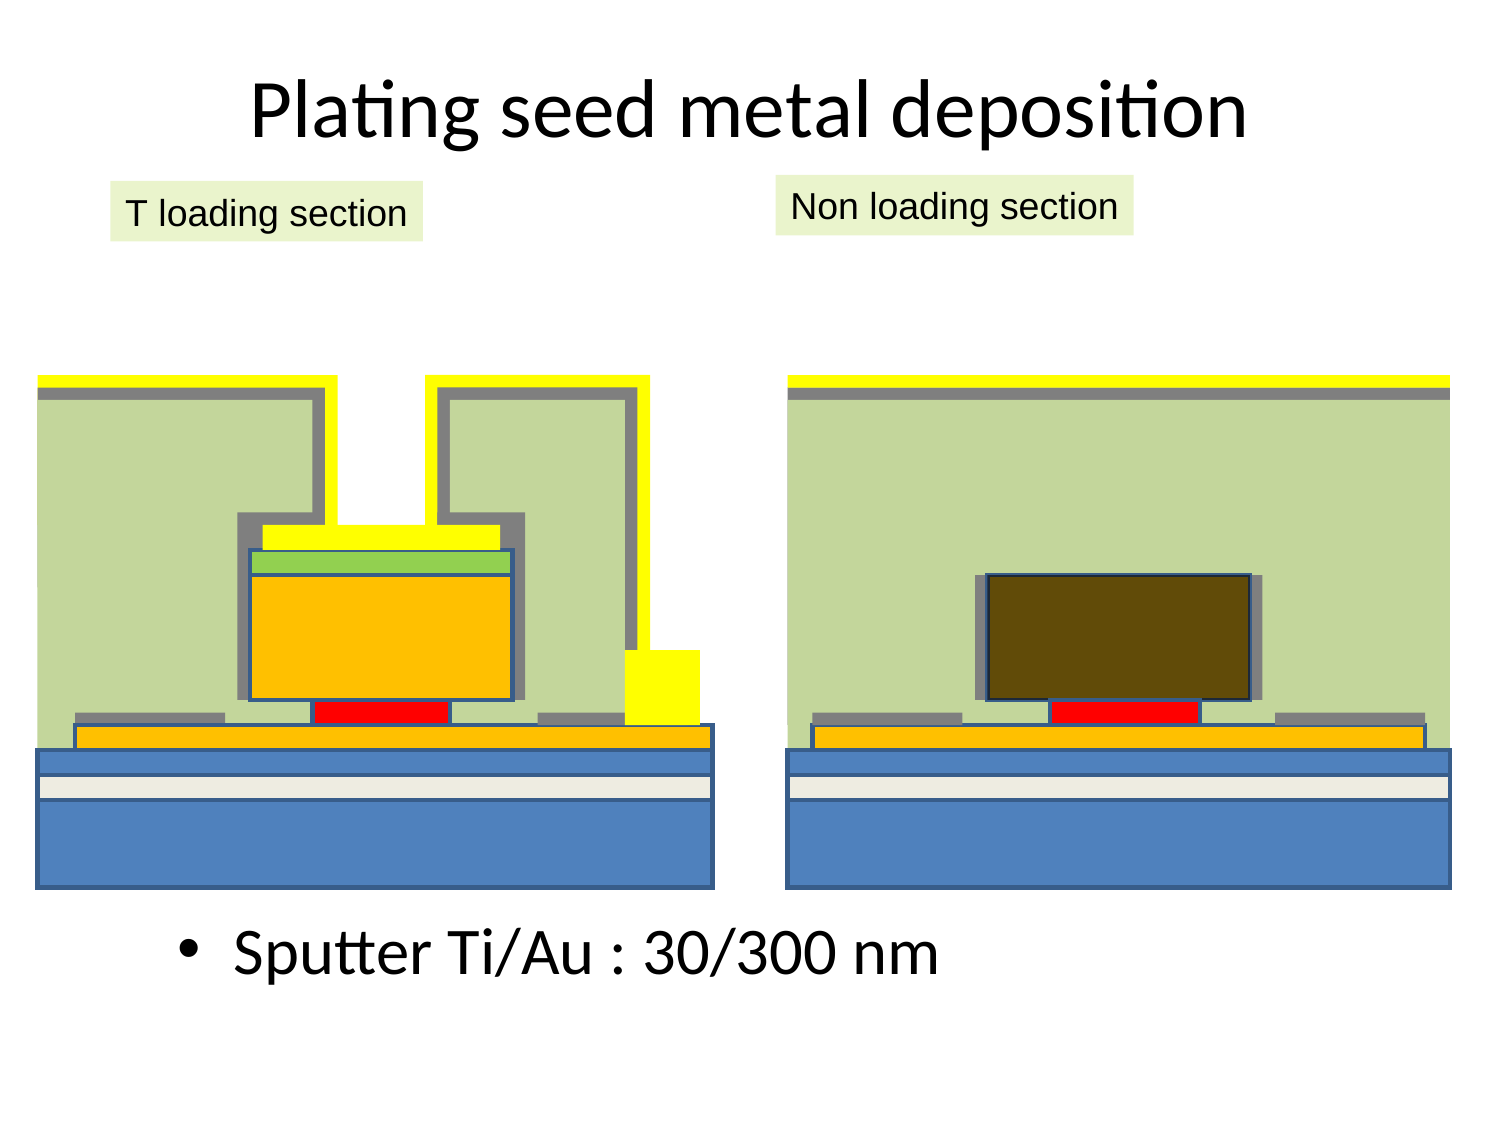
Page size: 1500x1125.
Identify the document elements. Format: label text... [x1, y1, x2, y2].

text_box [37, 774, 713, 800]
text_box [74, 712, 225, 725]
text_box [787, 750, 1450, 774]
text_box [437, 387, 638, 649]
text_box [624, 649, 700, 725]
text_box [787, 399, 1450, 750]
text_box [987, 574, 1250, 700]
text_box [450, 399, 625, 725]
text_box [37, 374, 338, 525]
text_box T loading section [110, 180, 423, 242]
text_box [537, 712, 624, 725]
text_box [137, 787, 1388, 1063]
text_box [787, 374, 1450, 388]
text_box [37, 399, 313, 750]
text_box Non loading section [775, 174, 1134, 236]
text_box [424, 375, 650, 649]
text_box Sputter Ti/Au : 30/300 nm [162, 900, 1413, 1088]
text_box [249, 575, 513, 700]
text_box [75, 725, 713, 750]
text_box [37, 800, 137, 888]
text_box [262, 525, 500, 550]
text_box [249, 549, 513, 575]
text_box [787, 774, 1450, 800]
text_box [812, 712, 963, 725]
text_box [37, 750, 713, 774]
text_box [1388, 800, 1450, 888]
title Plating seed metal deposition [75, 45, 1425, 163]
text_box [1274, 712, 1425, 725]
text_box [312, 700, 450, 725]
text_box [787, 388, 1450, 399]
text_box [237, 512, 325, 700]
text_box [812, 725, 1425, 750]
text_box [1049, 699, 1200, 725]
text_box [974, 574, 987, 700]
text_box [37, 387, 325, 512]
text_box [437, 512, 525, 700]
text_box [1250, 574, 1263, 700]
